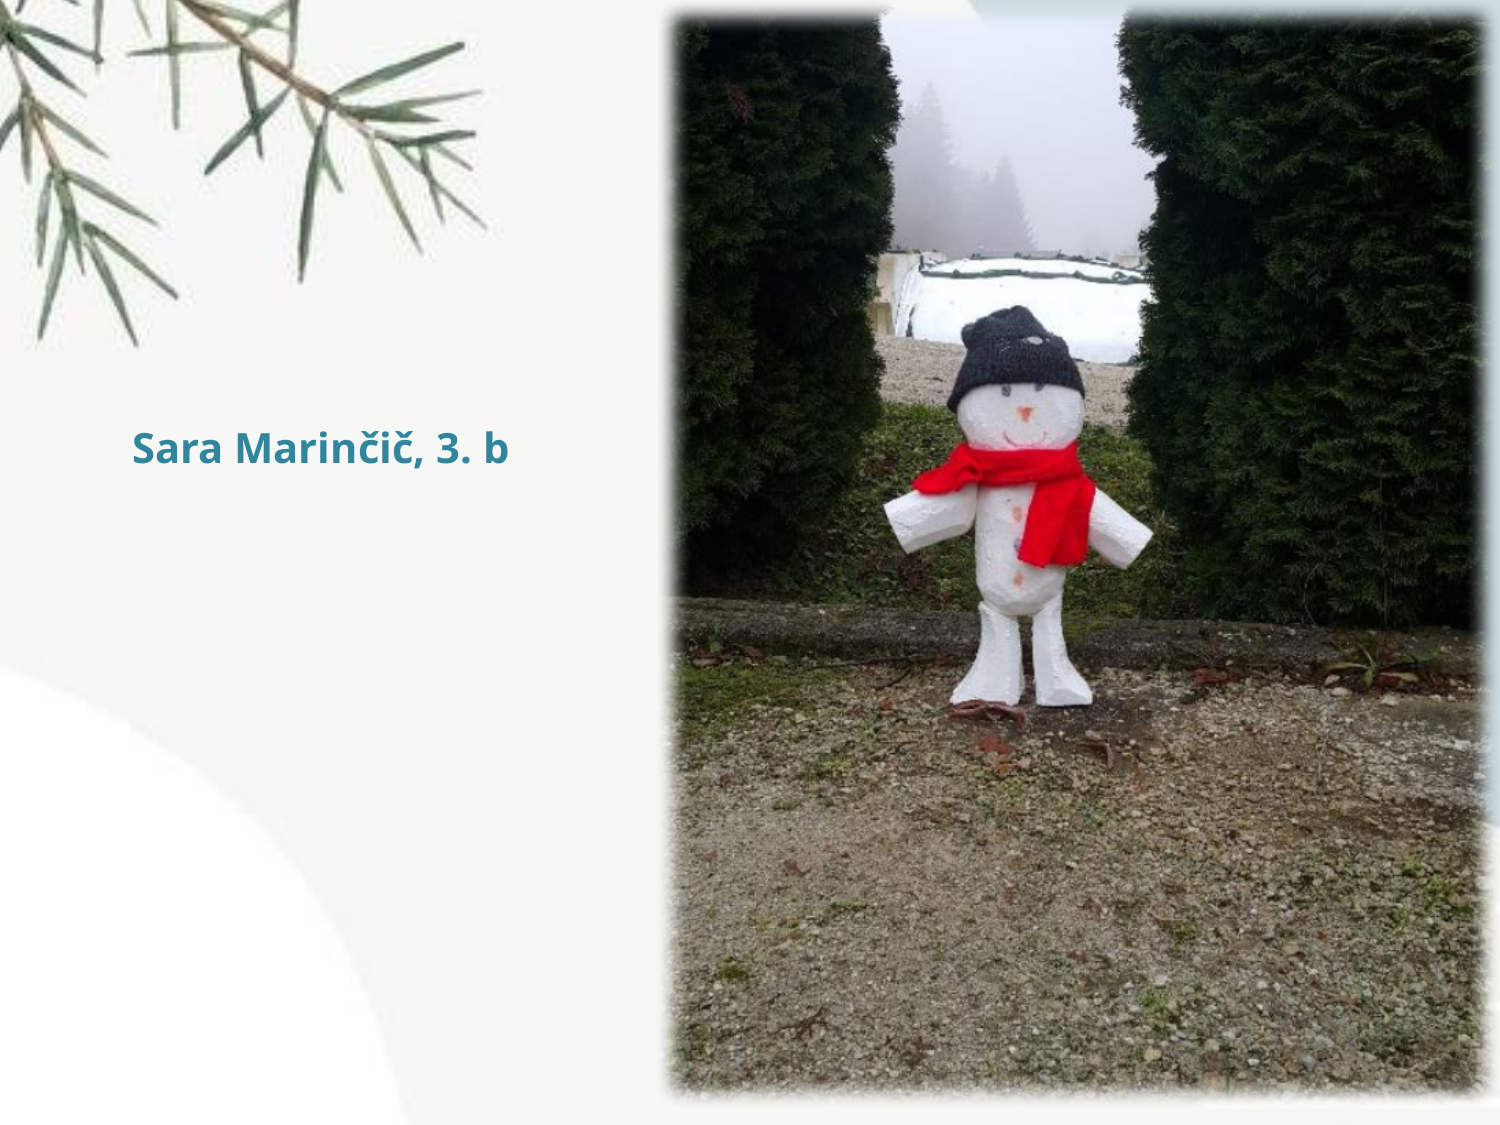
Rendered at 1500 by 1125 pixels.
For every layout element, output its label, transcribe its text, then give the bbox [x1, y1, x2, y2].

picture [0, 0, 1500, 1125]
text_box Sara Marinčič, 3. b [117, 414, 518, 479]
